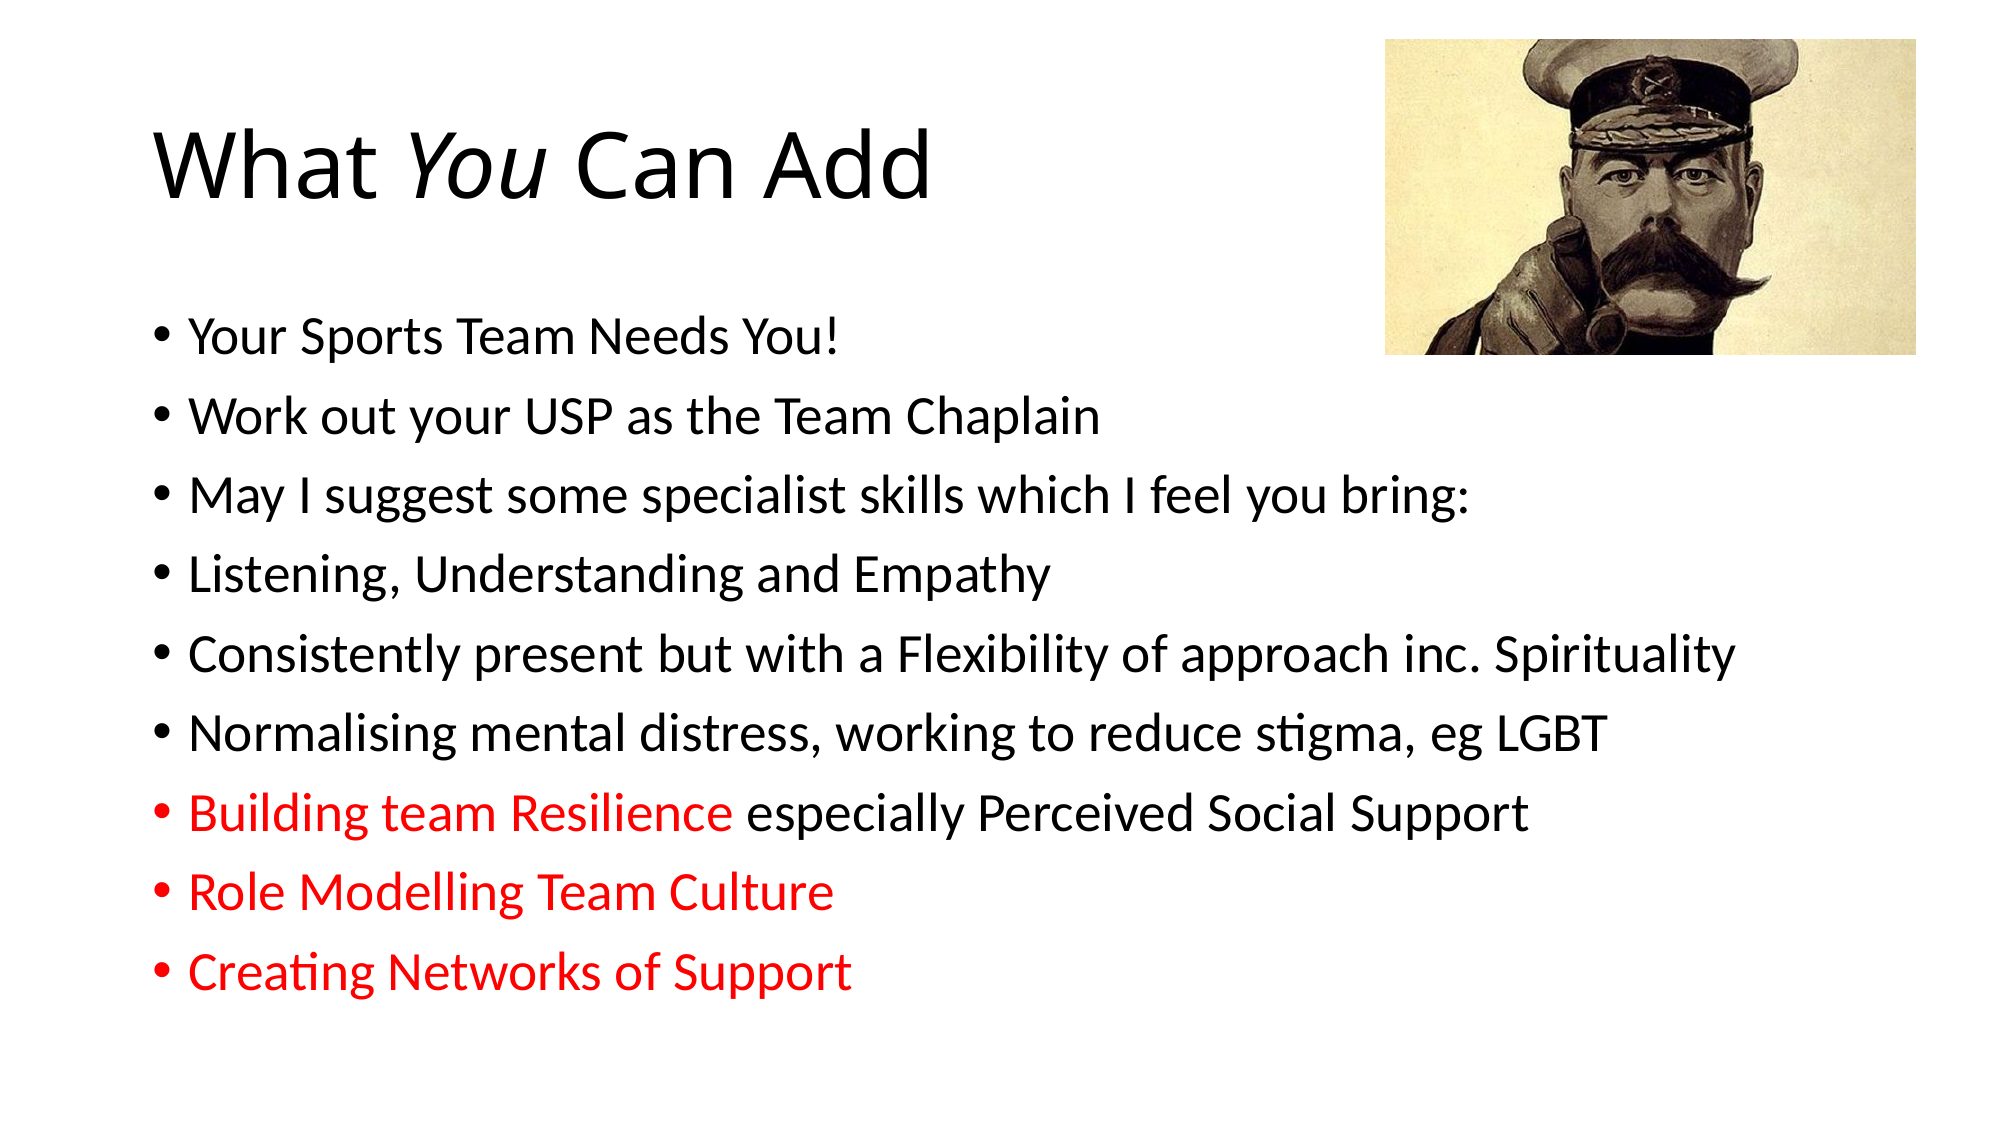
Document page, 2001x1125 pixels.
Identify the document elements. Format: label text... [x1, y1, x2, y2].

list Your Sports Team Needs You! Work out your USP as the Team Chaplain May I suggest some specialist skills which I feel you bring: Listening, Understanding and Empathy Consistently present but with a Flexibility of approach inc. Spirituality Normalising mental distress, working to reduce stigma, eg LGBT Building team Resilience especially Perceived Social Support Role Modelling Team Culture Creating Networks of Support [137, 299, 1863, 1014]
title What You Can Add [137, 59, 1385, 278]
picture [1385, 39, 1916, 355]
